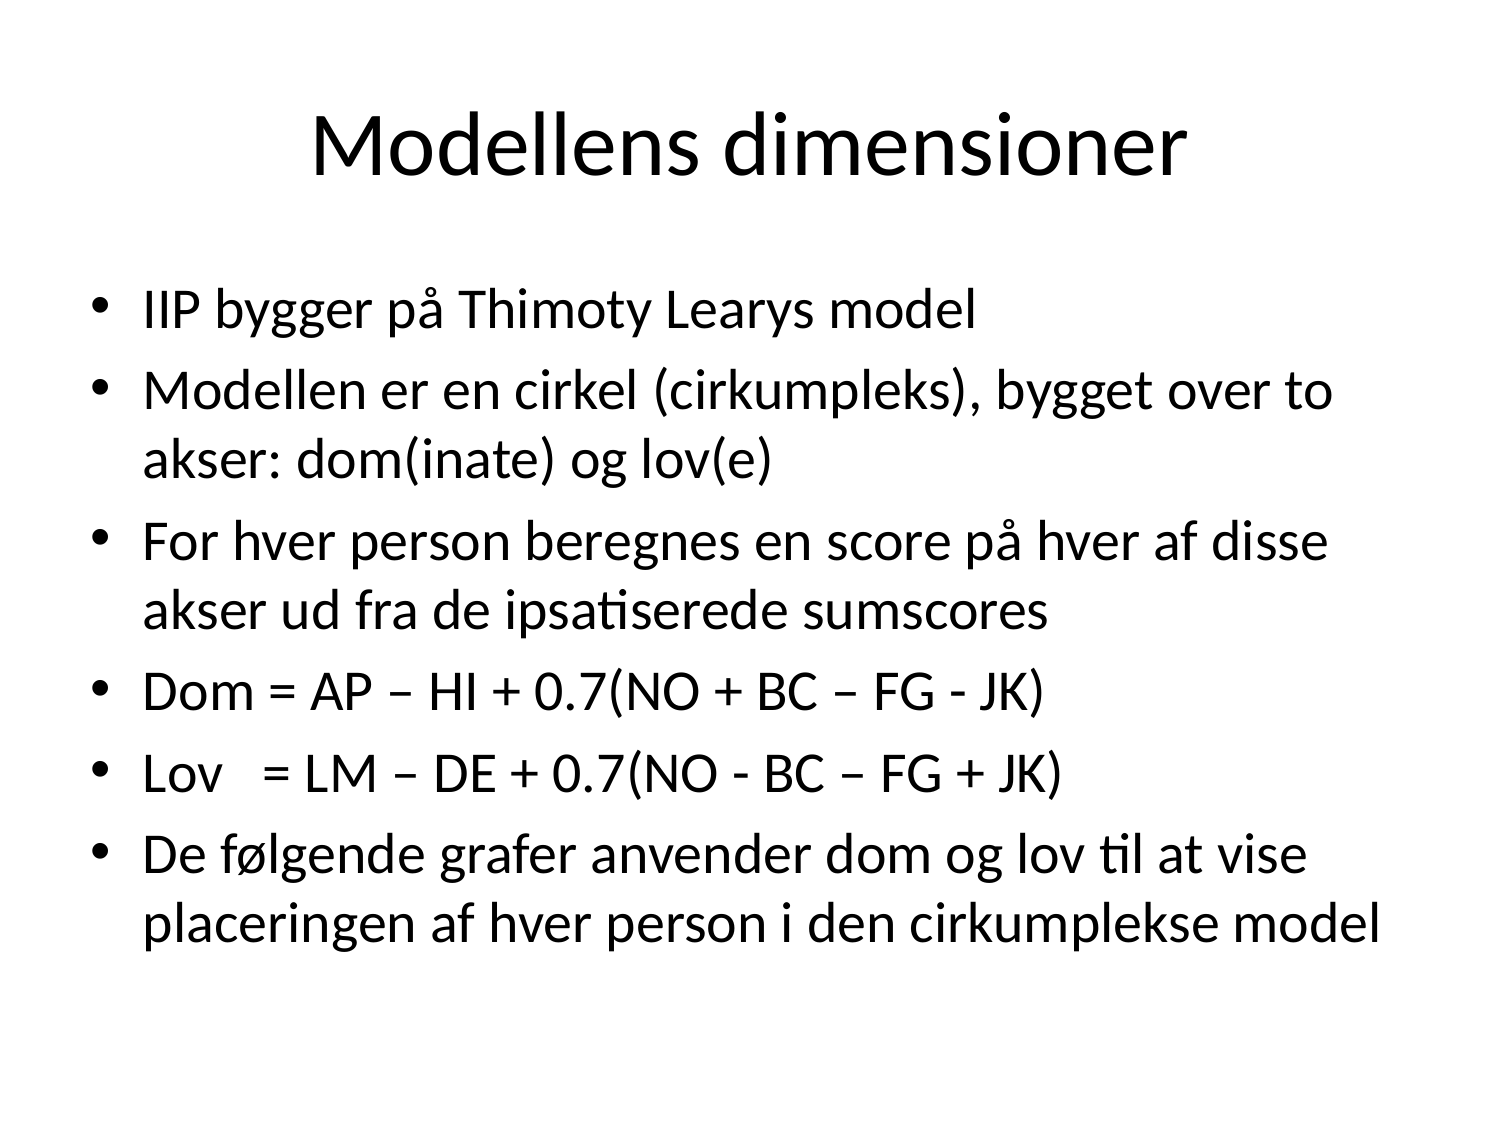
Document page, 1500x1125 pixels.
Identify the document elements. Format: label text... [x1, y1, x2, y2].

title Modellens dimensioner [75, 45, 1425, 233]
list IIP bygger på Thimoty Learys model Modellen er en cirkel (cirkumpleks), bygget over to akser: dom(inate) og lov(e) For hver person beregnes en score på hver af disse akser ud fra de ipsatiserede sumscores Dom = AP – HI + 0.7(NO + BC – FG - JK) Lov = LM – DE + 0.7(NO - BC – FG + JK) De følgende grafer anvender dom og lov til at vise placeringen af hver person i den cirkumplekse model [75, 262, 1425, 1005]
